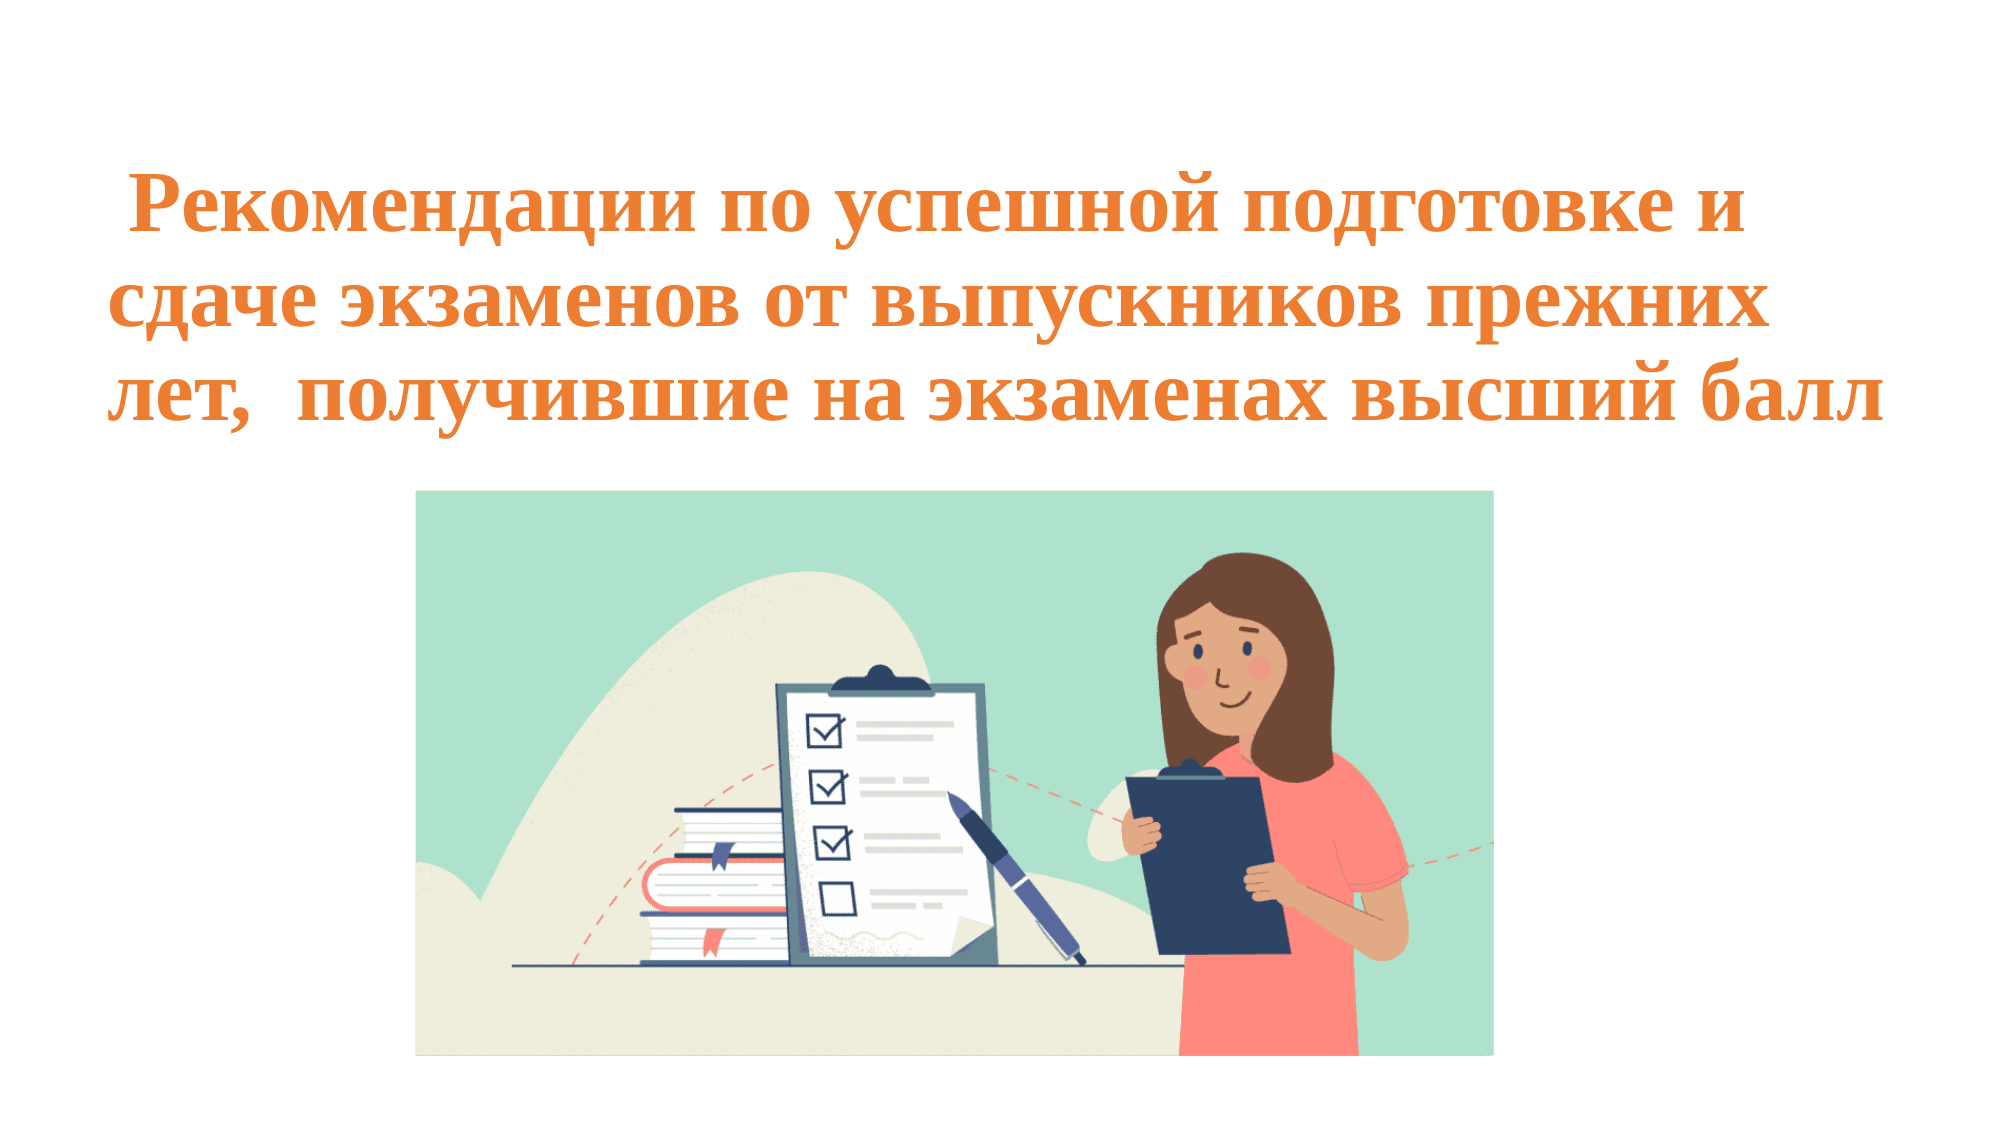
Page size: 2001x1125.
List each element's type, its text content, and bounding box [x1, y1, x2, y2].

picture [415, 490, 1494, 1056]
title Рекомендации по успешной подготовке и сдаче экзаменов от выпускников прежних лет, получившие на экзаменах высший балл [92, 109, 1931, 486]
